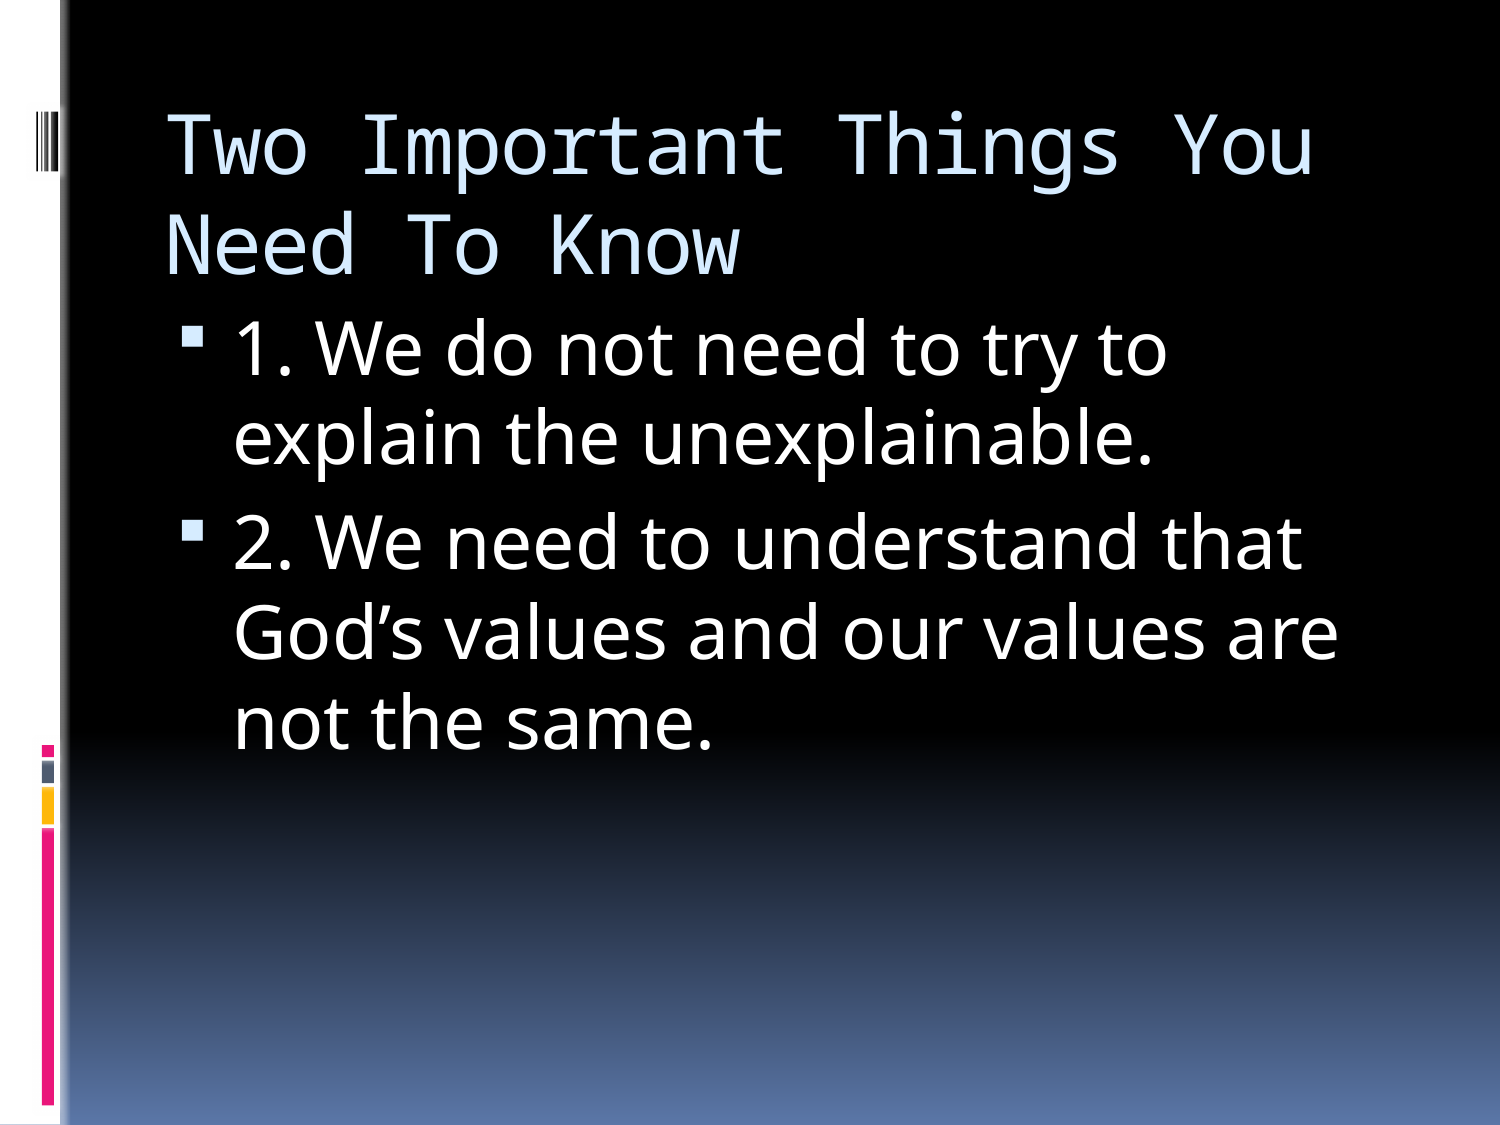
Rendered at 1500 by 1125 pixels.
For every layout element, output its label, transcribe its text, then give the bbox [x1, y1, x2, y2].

list 1. We do not need to try to explain the unexplainable. 2. We need to understand that God’s values and our values are not the same. [150, 292, 1425, 1043]
title Two Important Things You Need To Know [150, 83, 1425, 234]
